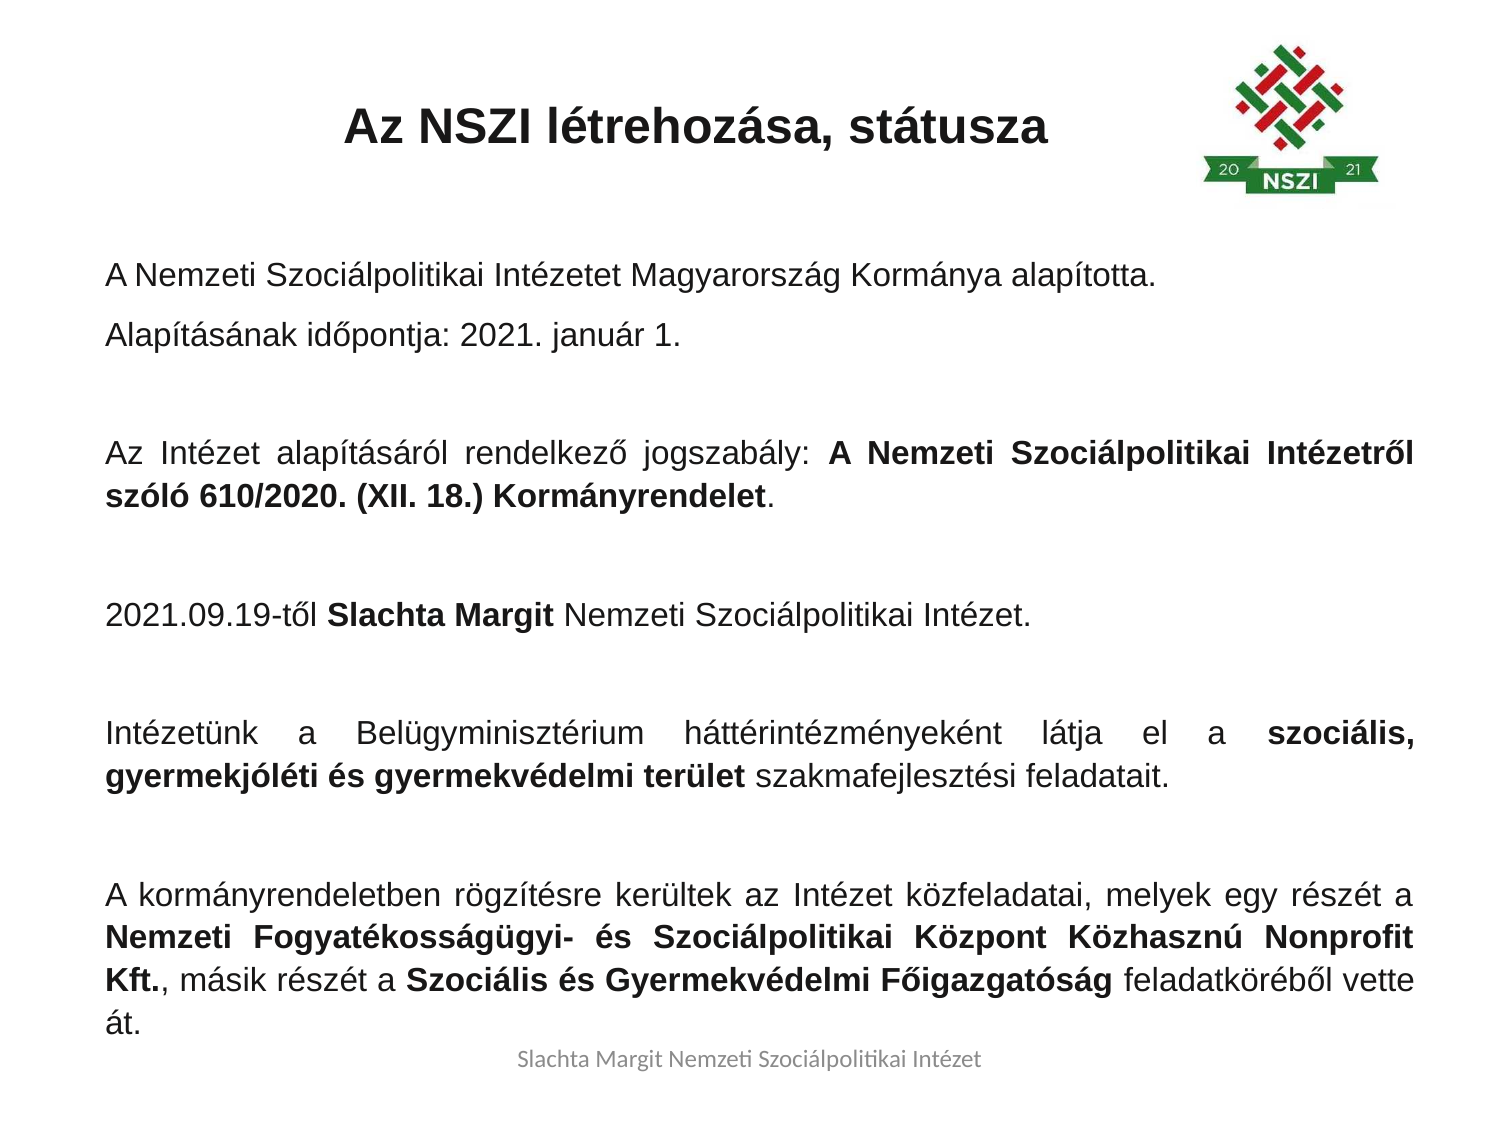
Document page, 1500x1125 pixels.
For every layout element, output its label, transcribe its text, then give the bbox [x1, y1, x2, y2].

picture [1185, 24, 1397, 209]
text_box A Nemzeti Szociálpolitikai Intézetet Magyarország Kormánya alapította. Alapításának időpontja: 2021. január 1. Az Intézet alapításáról rendelkező jogszabály: A Nemzeti Szociálpolitikai Intézetről szóló 610/2020. (XII. 18.) Kormányrendelet. 2021.09.19-től Slachta Margit Nemzeti Szociálpolitikai Intézet. Intézetünk a Belügyminisztérium háttérintézményeként látja el a szociális, gyermekjóléti és gyermekvédelmi terület szakmafejlesztési feladatait. A kormányrendeletben rögzítésre kerültek az Intézet közfeladatai, melyek egy részét a Nemzeti Fogyatékosságügyi- és Szociálpolitikai Központ Közhasznú Nonprofit Kft., másik részét a Szociális és Gyermekvédelmi Főigazgatóság feladatköréből vette át. [90, 243, 1431, 1049]
title Az NSZI létrehozása, státusza [95, 46, 1185, 209]
footer Slachta Margit Nemzeti Szociálpolitikai Intézet [496, 1049, 1004, 1103]
